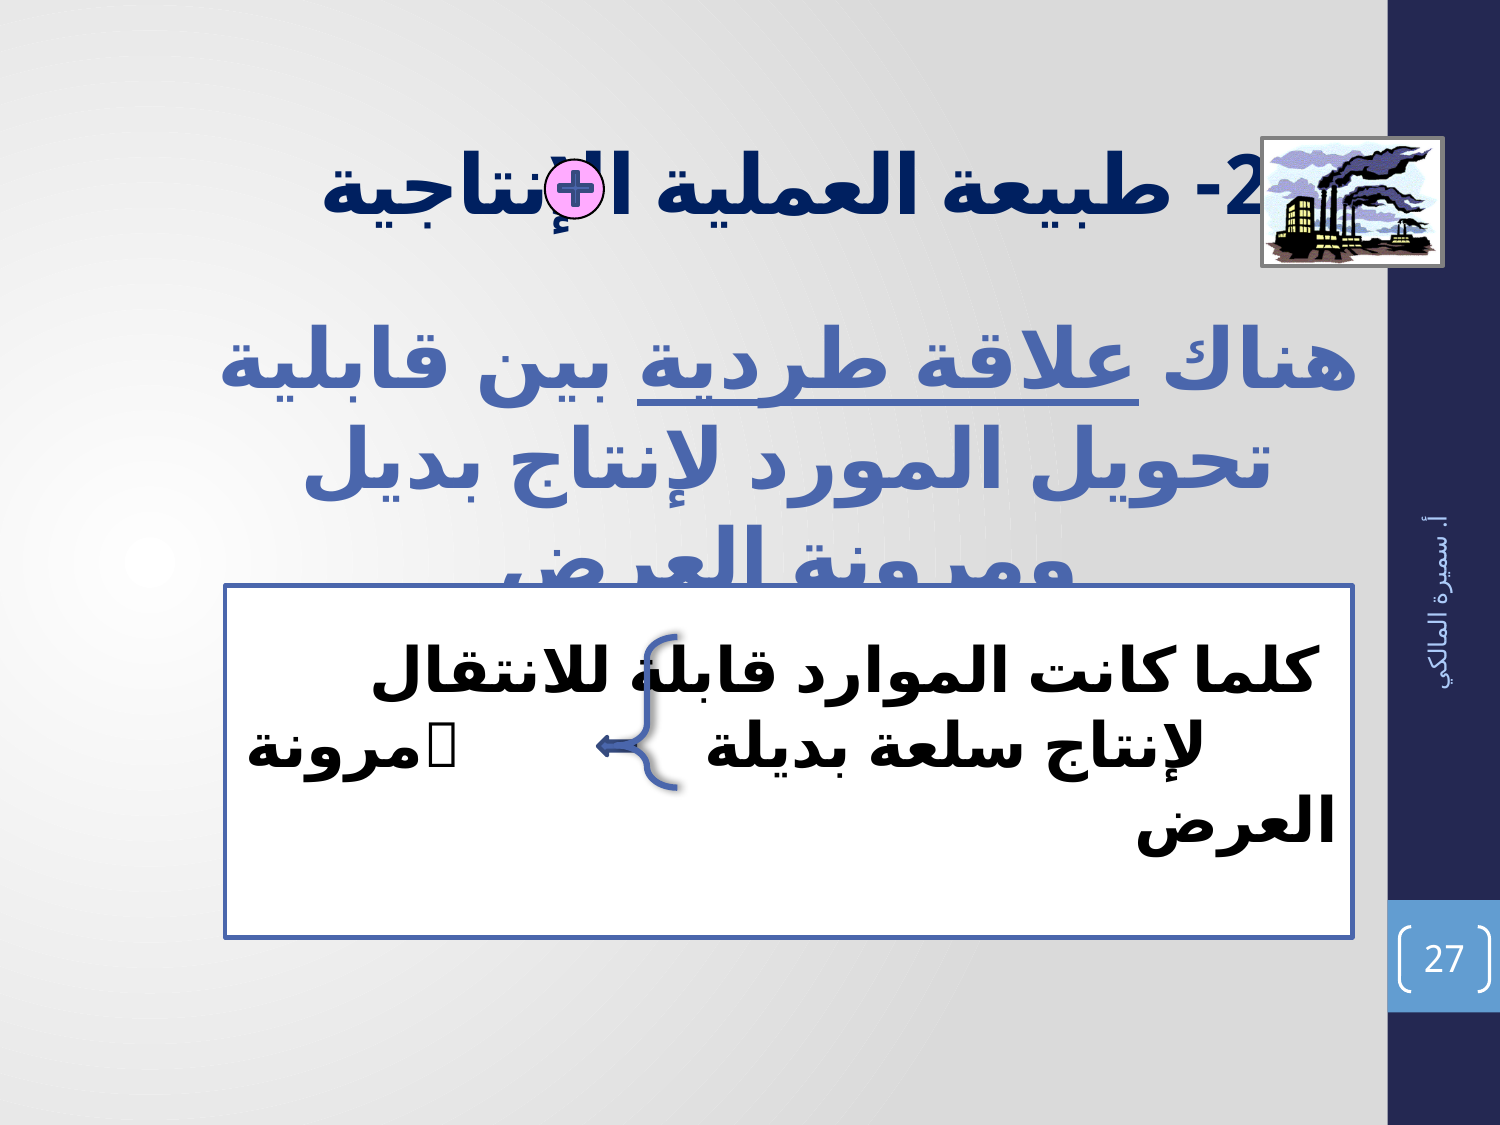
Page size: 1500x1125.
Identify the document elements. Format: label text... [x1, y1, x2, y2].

picture [1263, 139, 1441, 265]
slide_number 27 [1397, 925, 1492, 994]
text_box [595, 734, 616, 758]
text_box [557, 170, 594, 207]
text_box هناك علاقة طردية بين قابلية تحويل المورد لإنتاج بديل ومرونة العرض [183, 297, 1395, 613]
footer أ. سميرة المالكي [1408, 500, 1469, 889]
text_box 2- طبيعة العملية الإنتاجية [74, 99, 1426, 263]
text_box كلما كانت الموارد قابلة للانتقال لإنتاج سلعة بديلة مرونة العرض [223, 583, 1355, 940]
text_box [613, 633, 678, 791]
text_box [543, 158, 605, 220]
